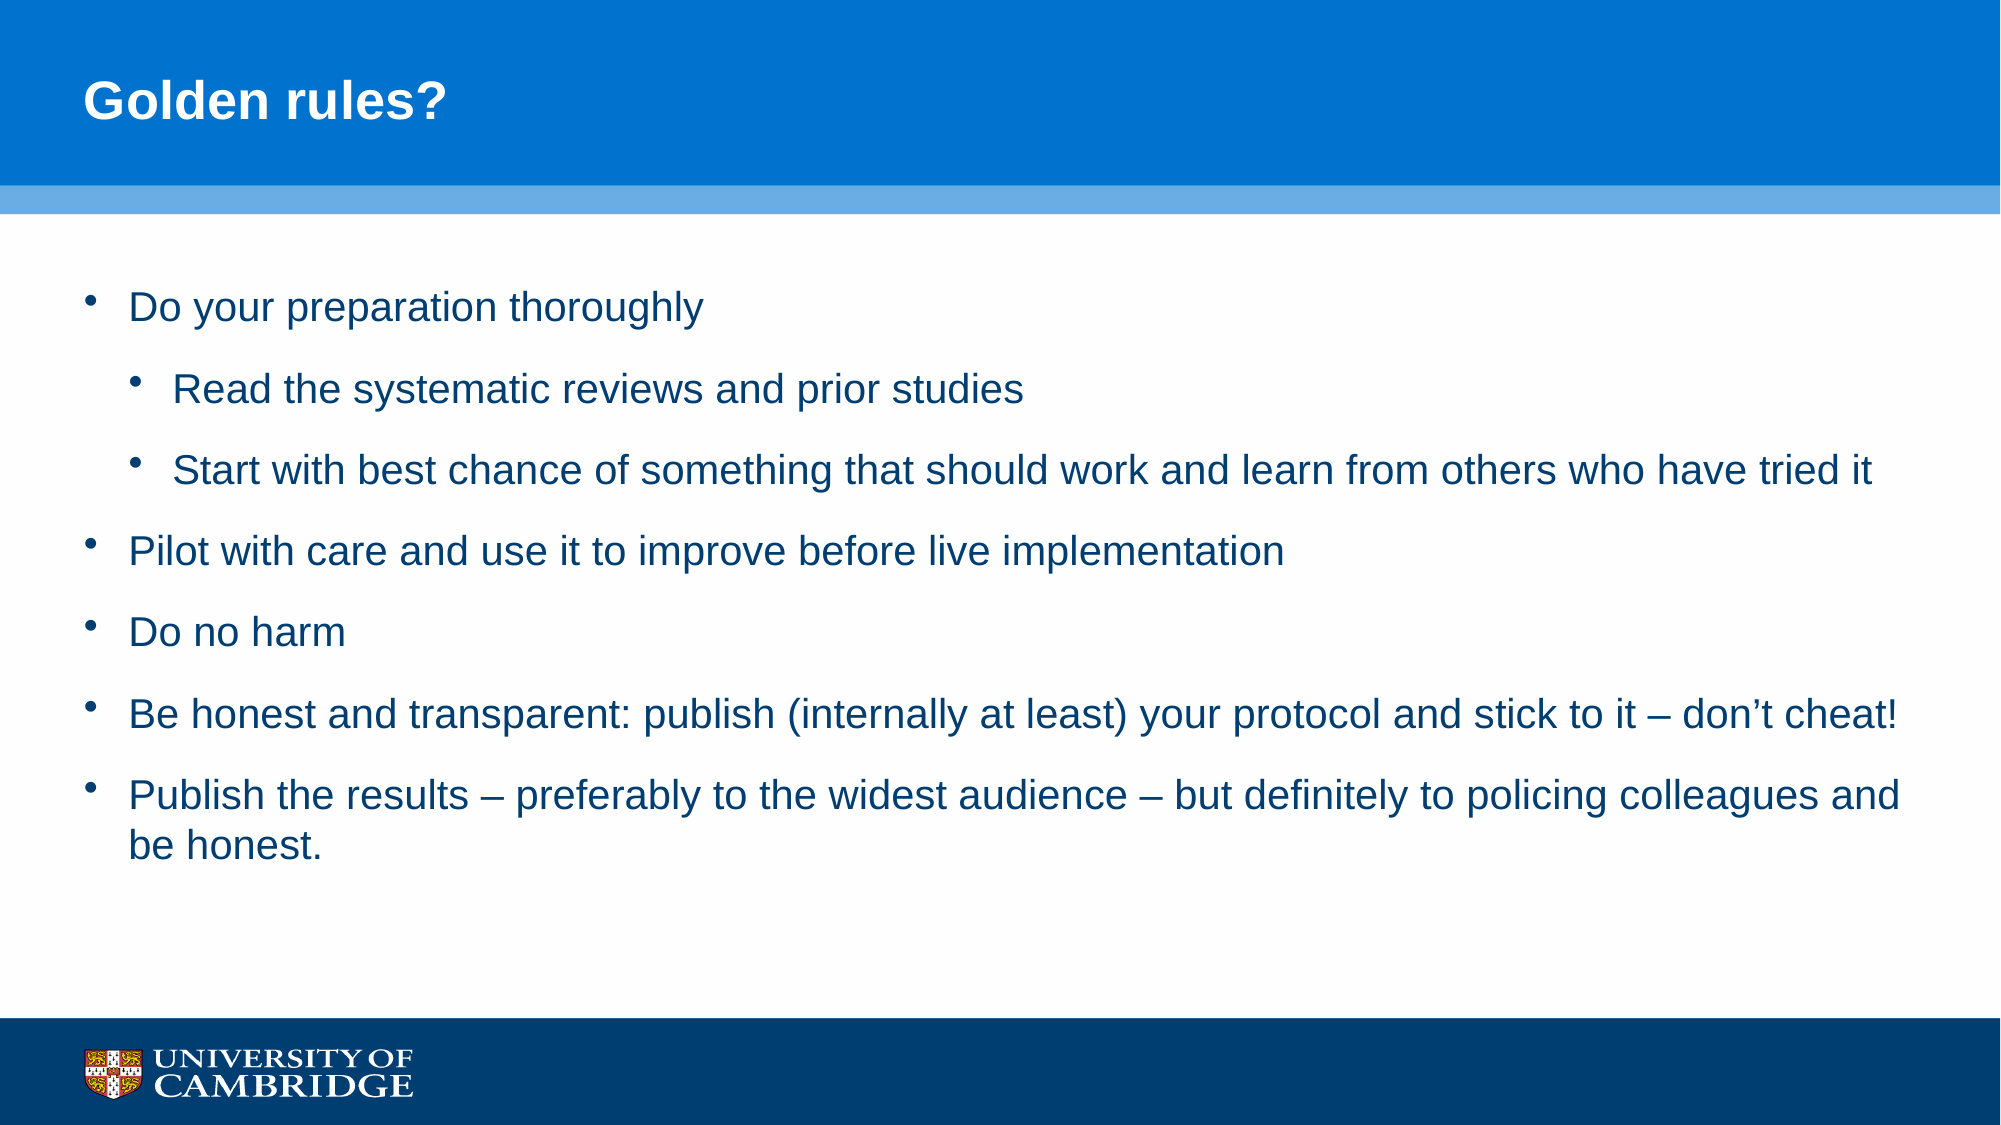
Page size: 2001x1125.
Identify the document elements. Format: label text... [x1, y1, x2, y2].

title Golden rules? [84, 65, 1916, 135]
list Do your preparation thoroughly Read the systematic reviews and prior studies Start with best chance of something that should work and learn from others who have tried it Pilot with care and use it to improve before live implementation Do no harm Be honest and transparent: publish (internally at least) your protocol and stick to it – don’t cheat! Publish the results – preferably to the widest audience – but definitely to policing colleagues and be honest. [84, 280, 1916, 948]
picture [0, 0, 2001, 1125]
